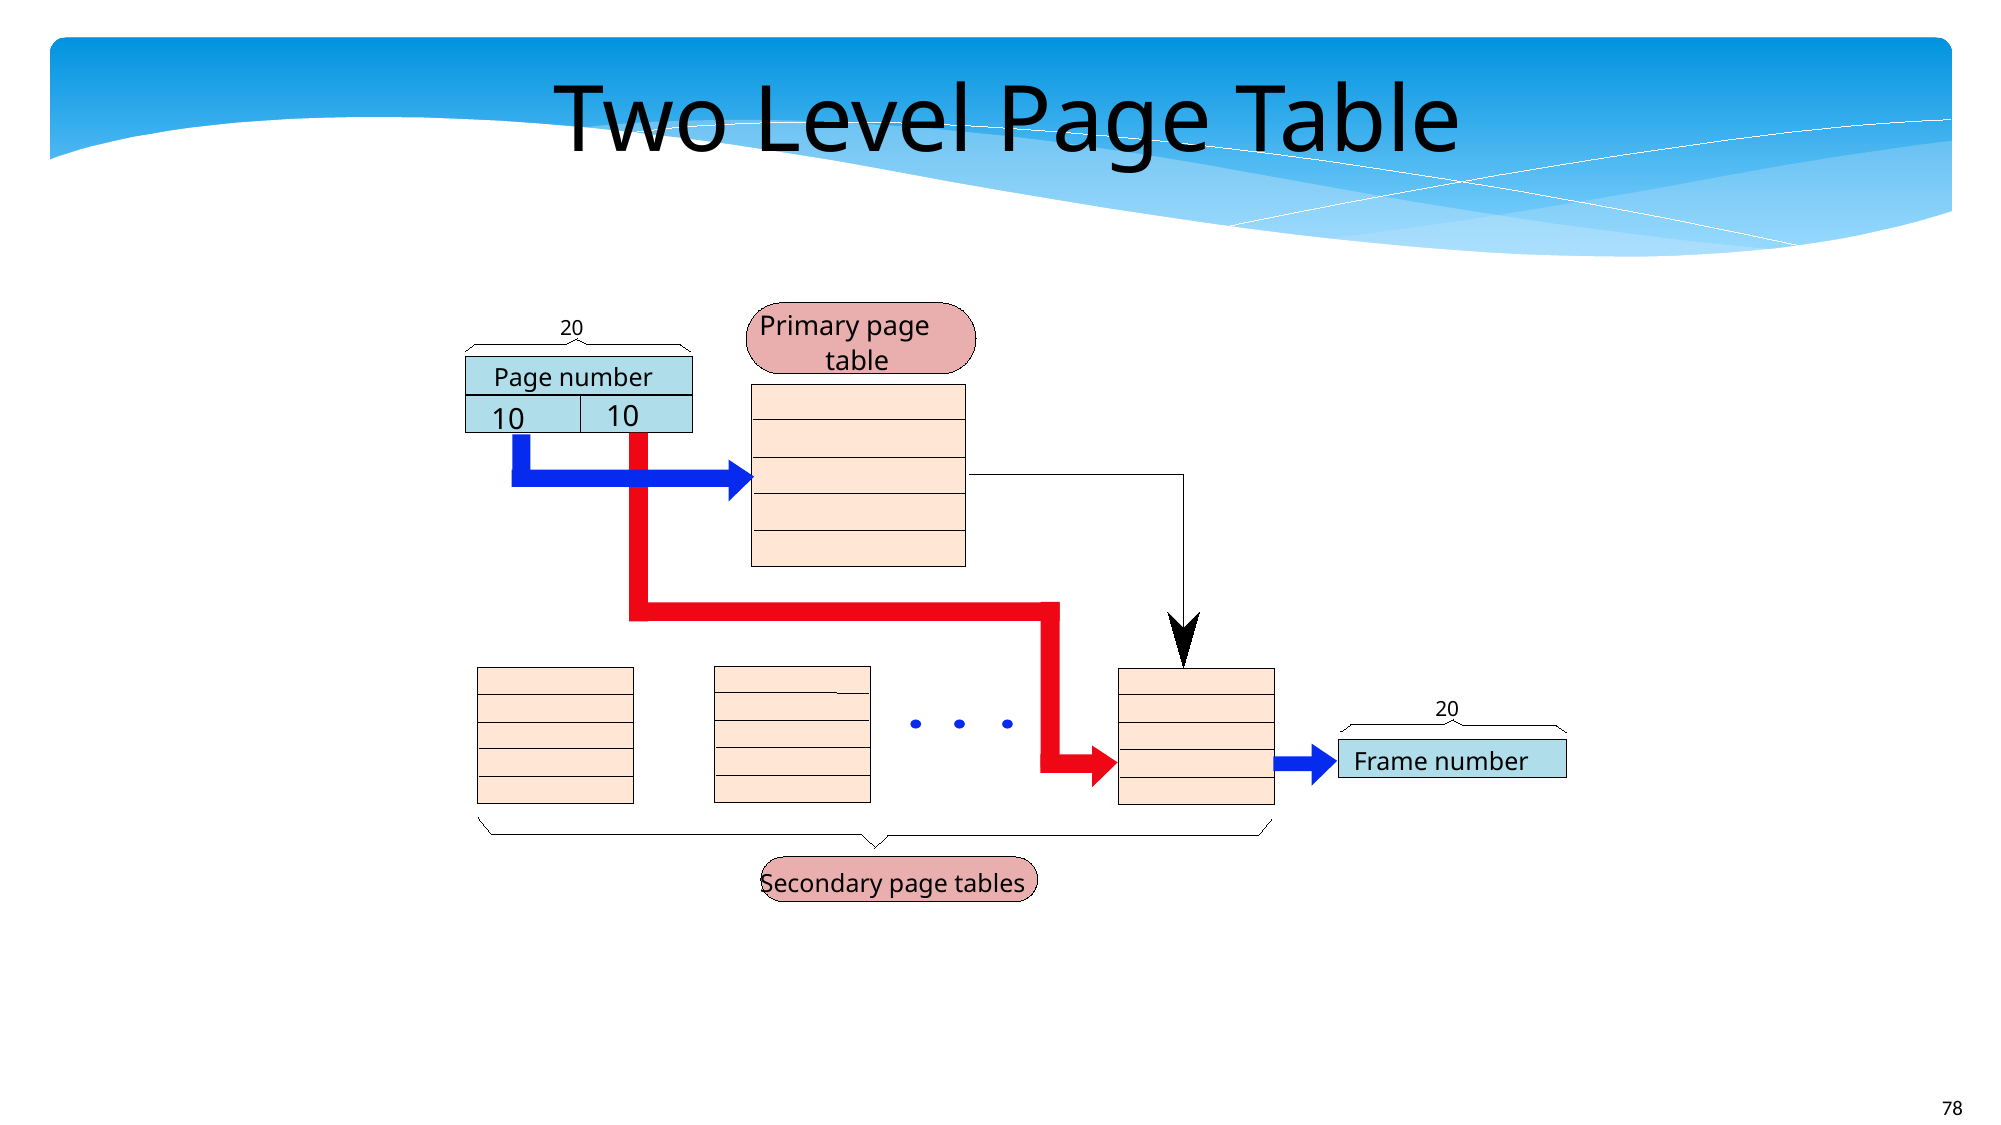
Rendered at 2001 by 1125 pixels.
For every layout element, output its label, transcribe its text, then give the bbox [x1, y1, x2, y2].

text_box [452, 287, 1576, 926]
title Two Level Page Table [399, 37, 1617, 192]
